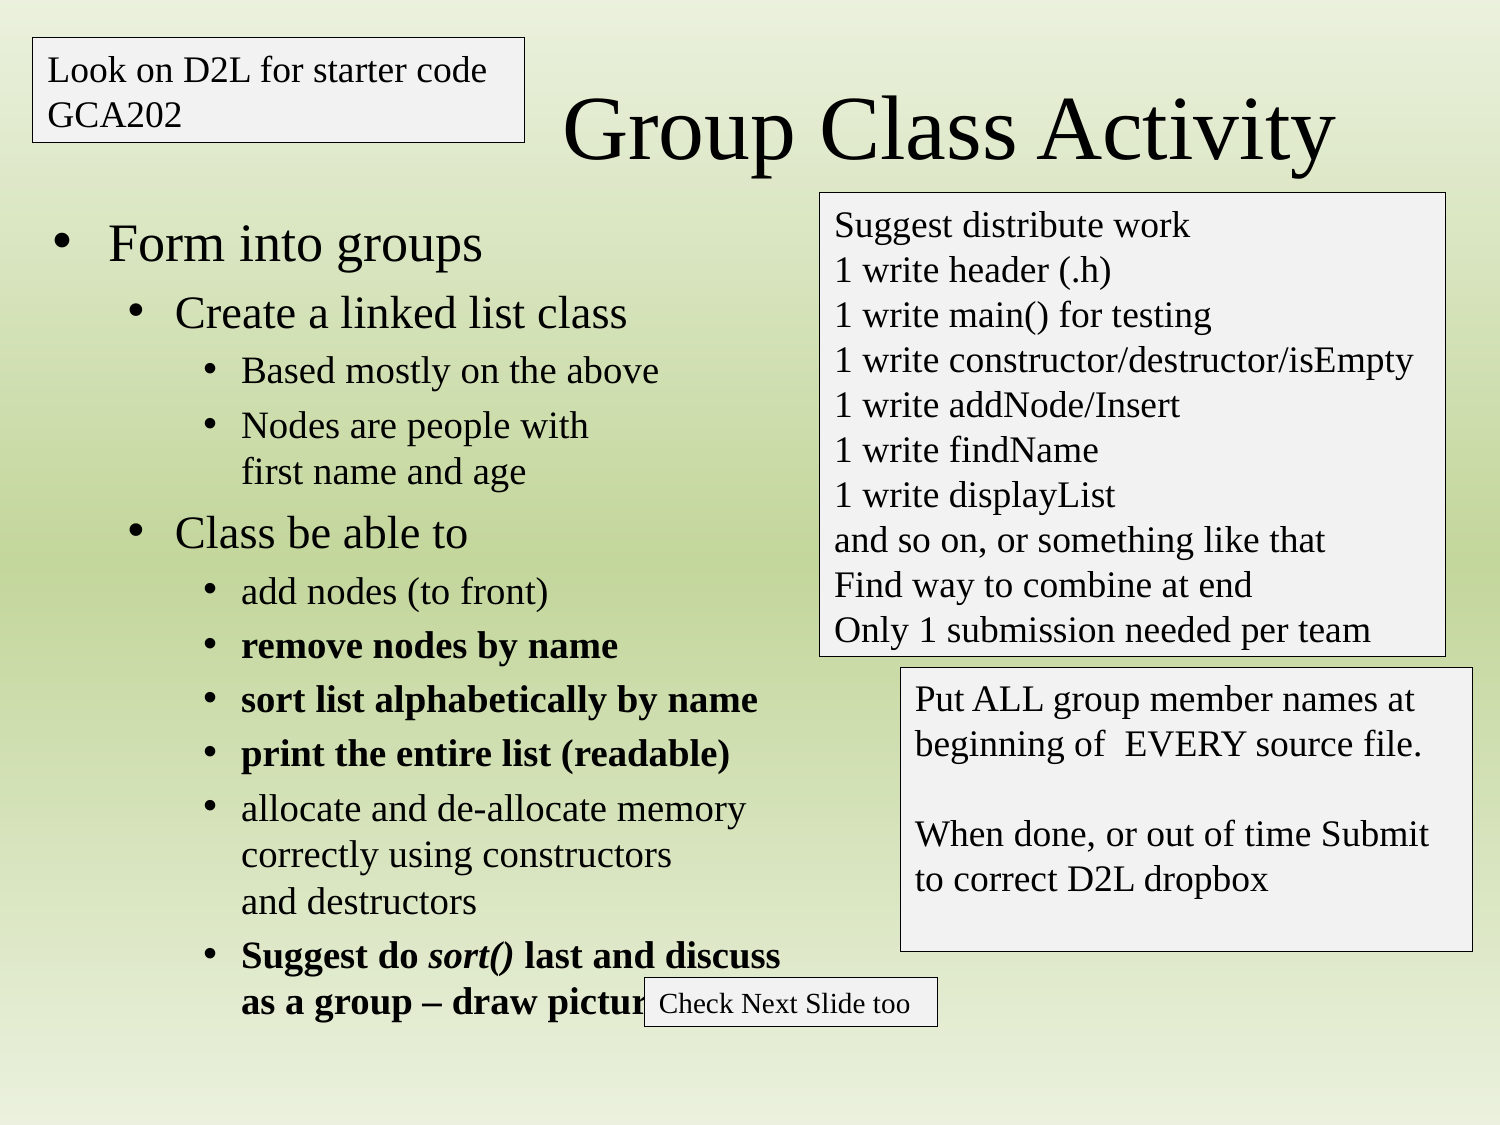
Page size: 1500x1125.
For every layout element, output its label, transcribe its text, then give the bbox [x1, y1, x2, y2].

text_box Put ALL group member names at beginning of EVERY source file. When done, or out of time Submit to correct D2L dropbox [900, 667, 1473, 952]
text_box Look on D2L for starter code GCA202 [32, 37, 525, 143]
text_box Check Next Slide too [644, 977, 938, 1027]
title Group Class Activity [474, 45, 1425, 200]
text_box Suggest distribute work 1 write header (.h) 1 write main() for testing 1 write constructor/destructor/isEmpty 1 write addNode/Insert 1 write findName 1 write displayList and so on, or something like that Find way to combine at end Only 1 submission needed per team [819, 192, 1446, 657]
list Form into groups Create a linked list class Based mostly on the above Nodes are people with first name and age Class be able to add nodes (to front) remove nodes by name sort list alphabetically by name print the entire list (readable) allocate and de-allocate memory correctly using constructors and destructors Suggest do sort() last and discuss as a group – draw pictures [37, 200, 1425, 1038]
